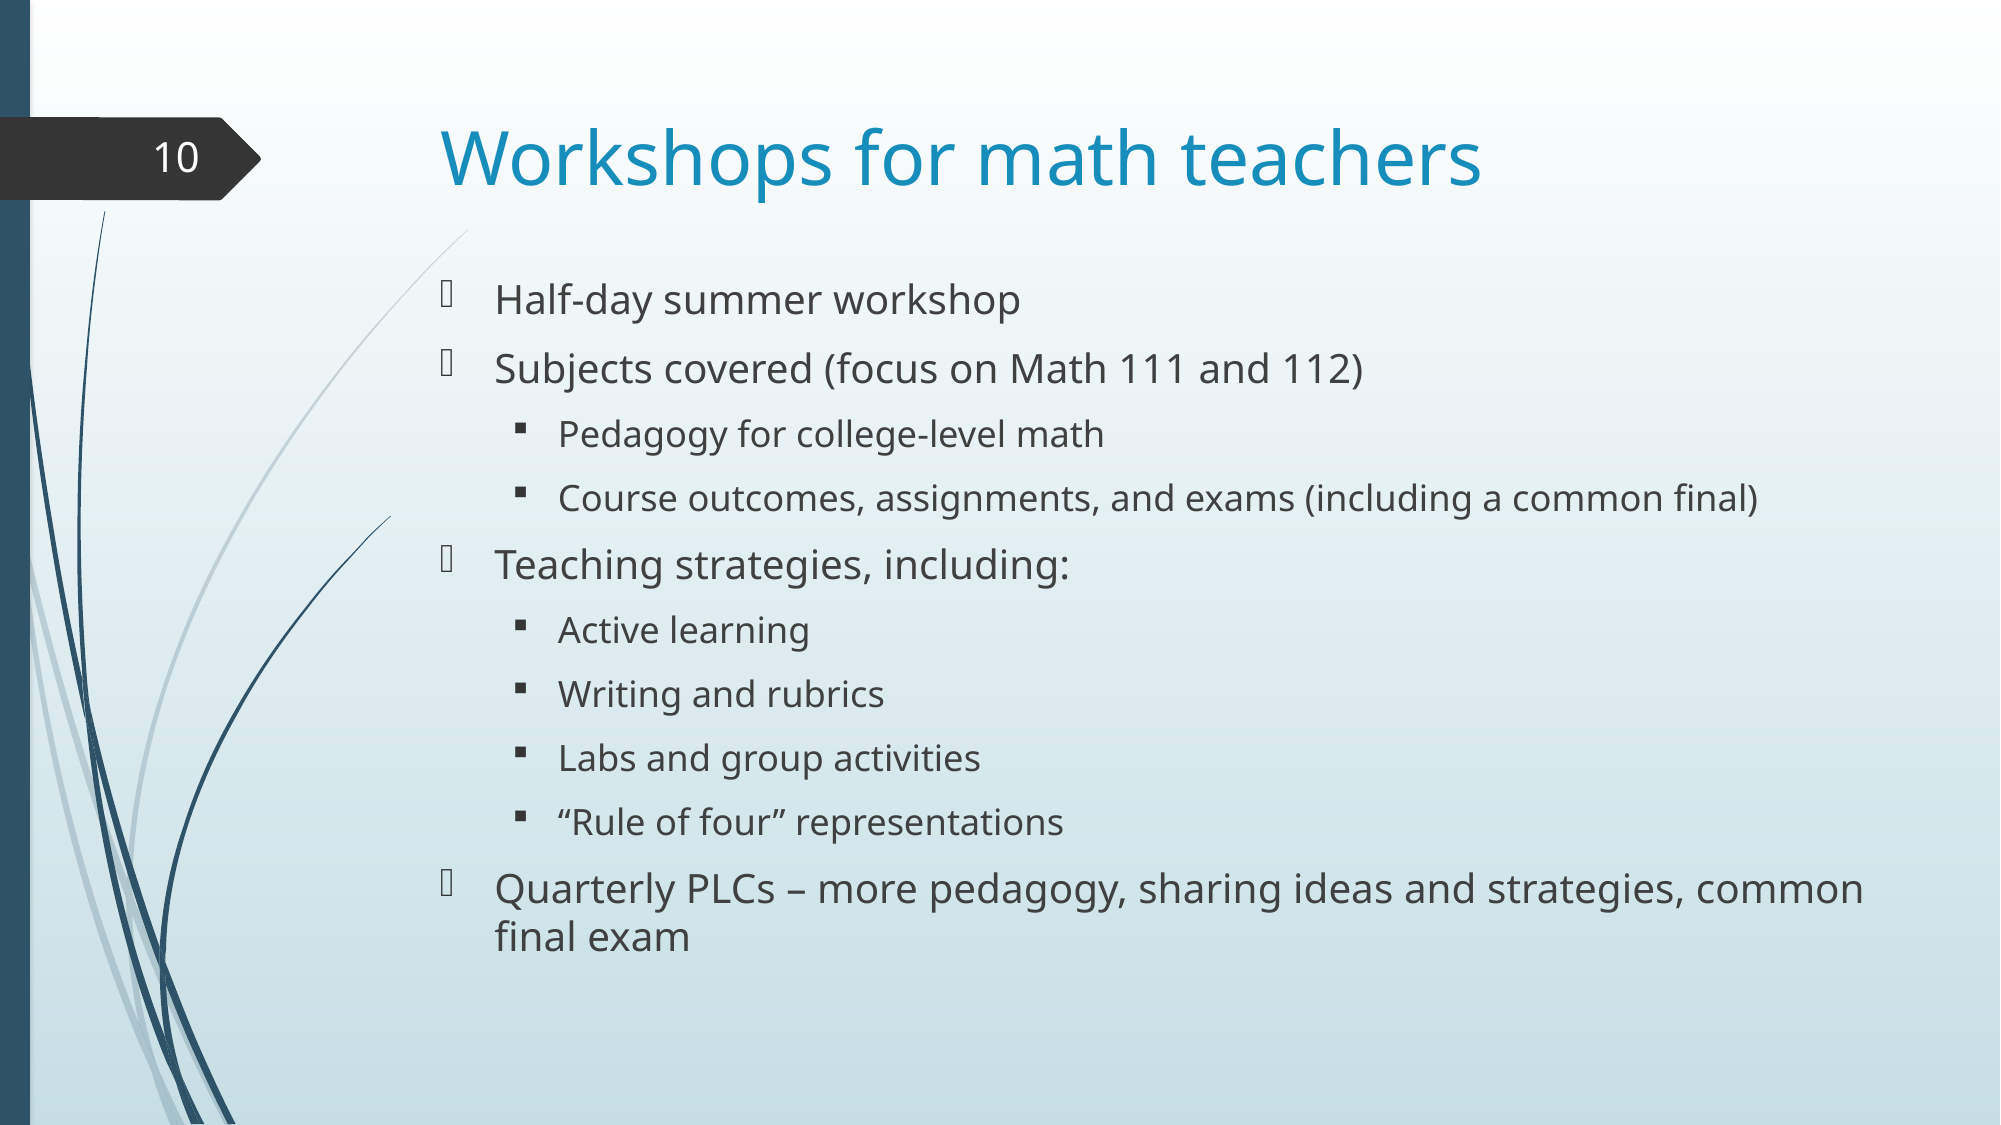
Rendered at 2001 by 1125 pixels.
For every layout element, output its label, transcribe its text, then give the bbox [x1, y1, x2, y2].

title Workshops for math teachers [425, 102, 1888, 266]
slide_number 10 [87, 129, 216, 190]
list Half-day summer workshop Subjects covered (focus on Math 111 and 112) Pedagogy for college-level math Course outcomes, assignments, and exams (including a common final) Teaching strategies, including: Active learning Writing and rubrics Labs and group activities “Rule of four” representations Quarterly PLCs – more pedagogy, sharing ideas and strategies, common final exam [424, 266, 1888, 970]
